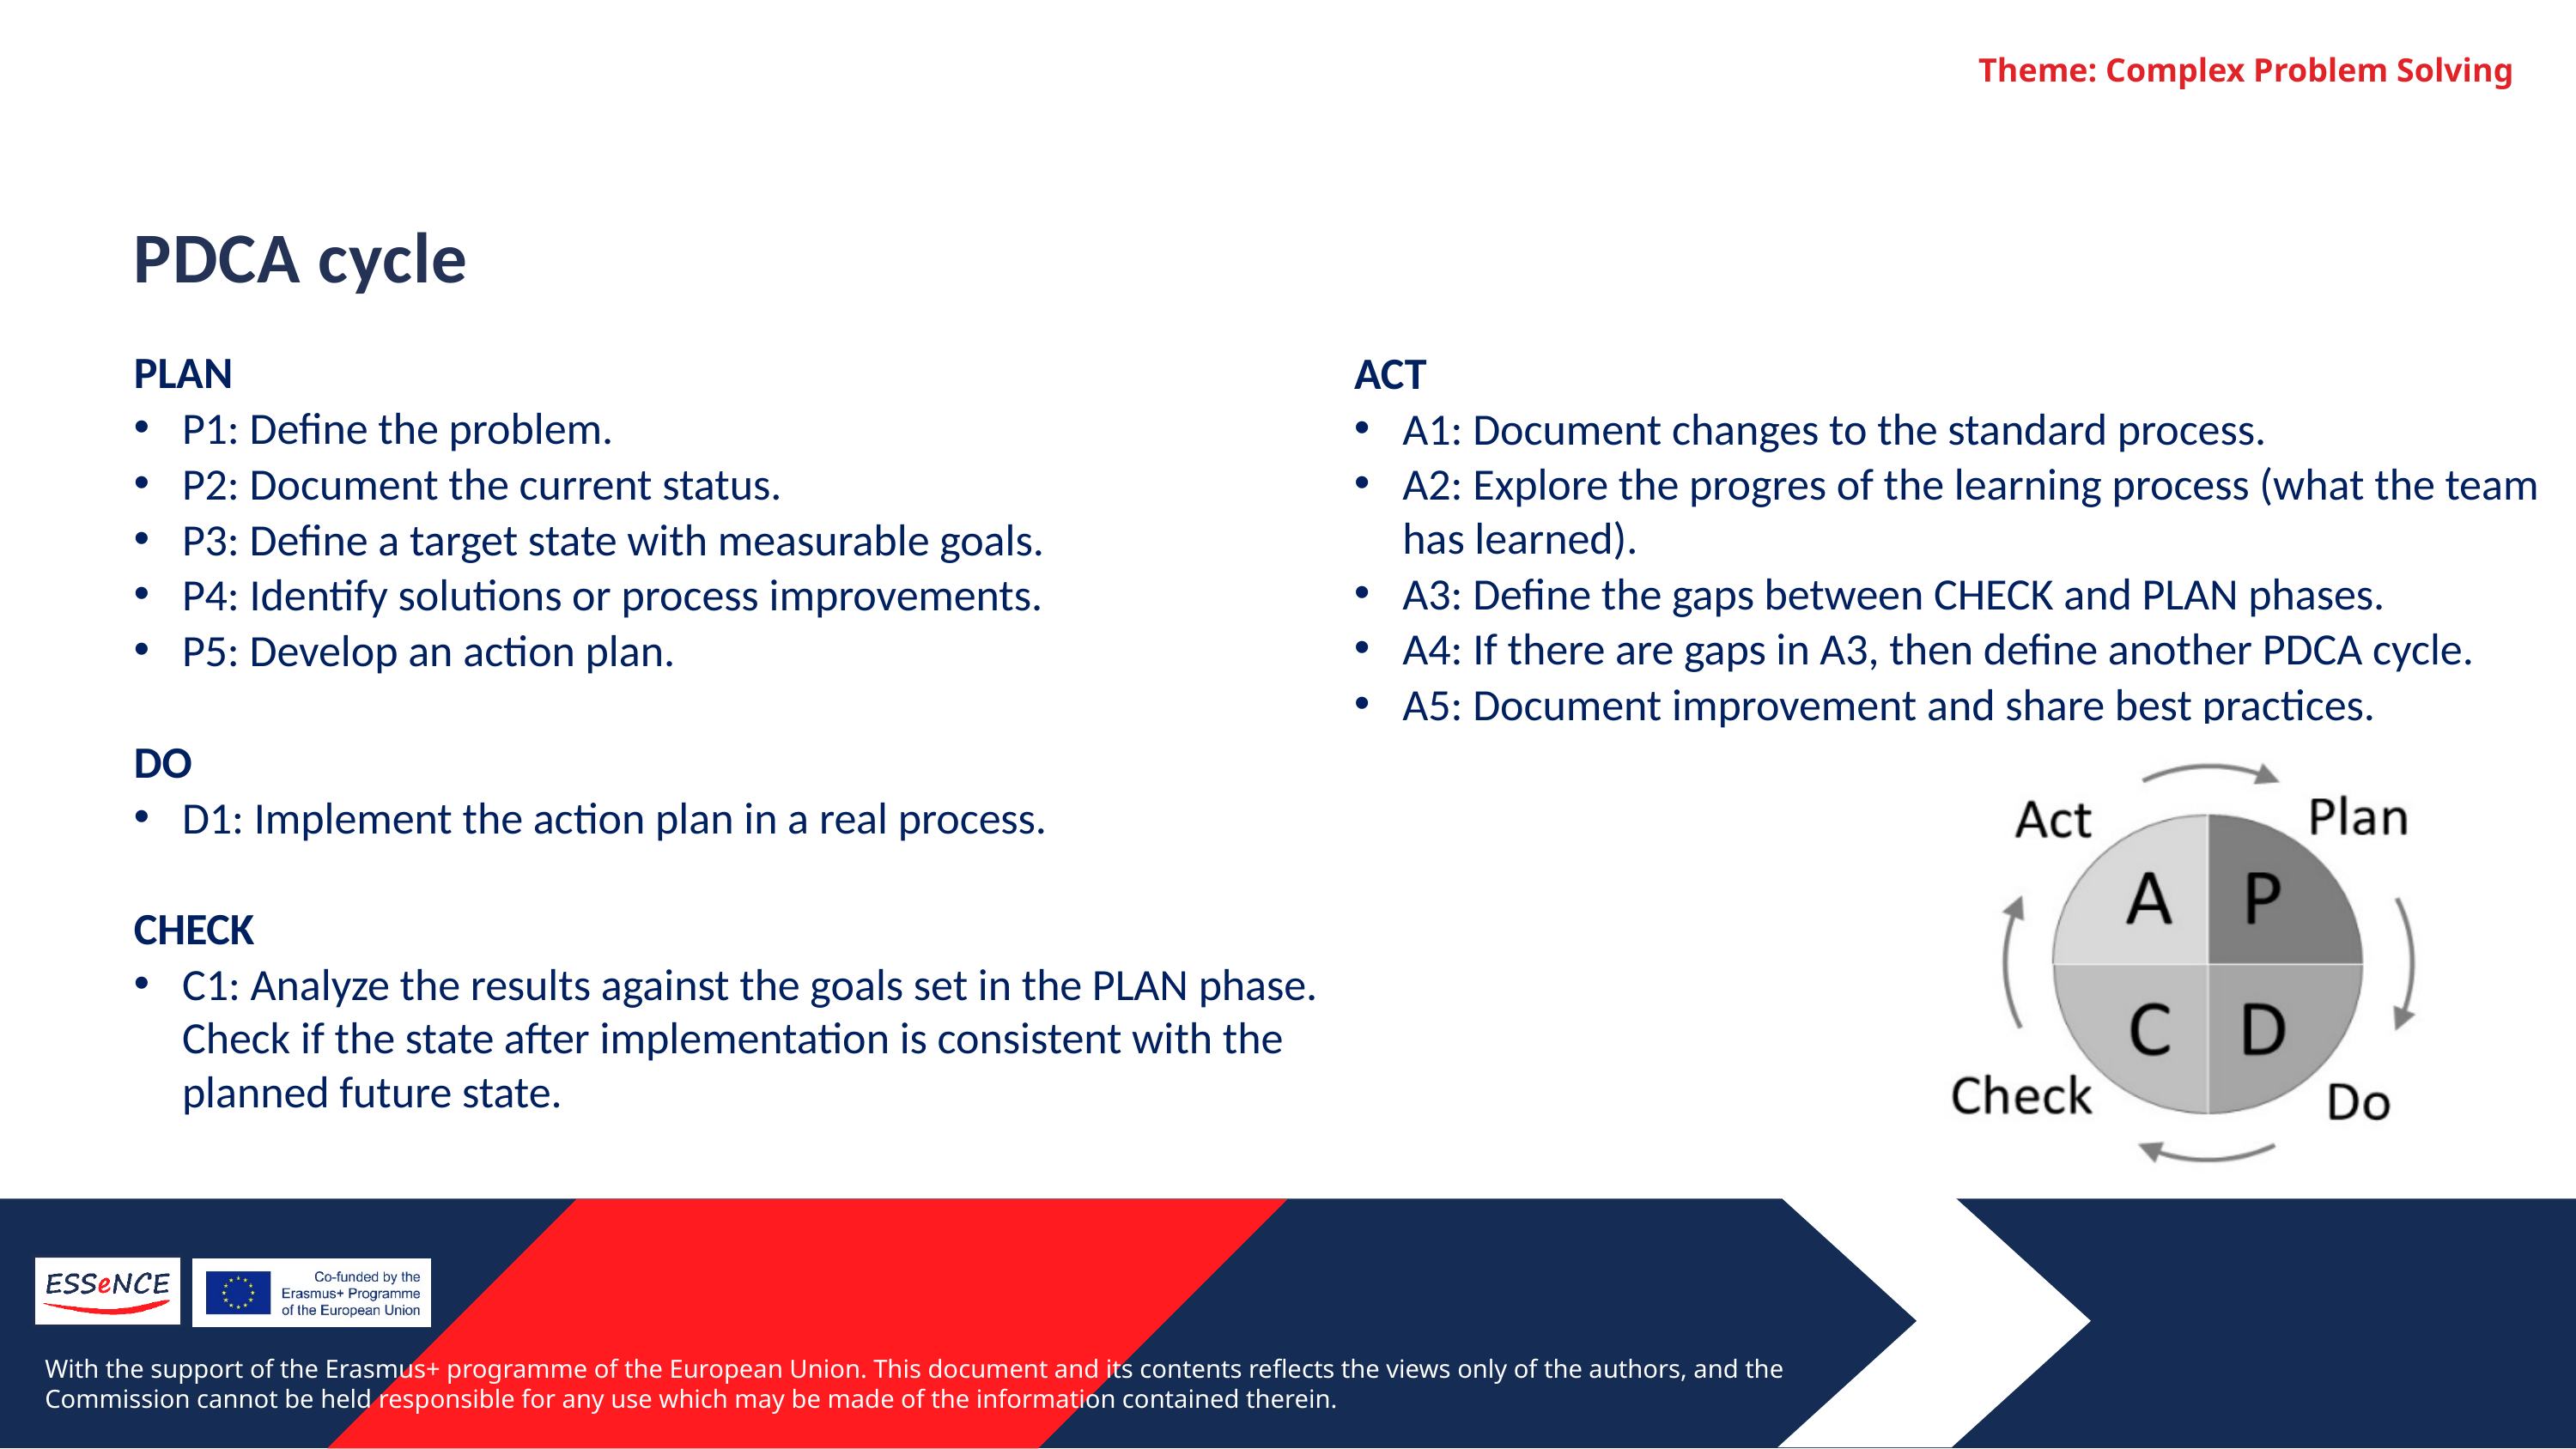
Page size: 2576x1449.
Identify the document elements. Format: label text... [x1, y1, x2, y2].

picture [1921, 724, 2467, 1194]
text_box With the support of the Erasmus+ programme of the European Union. This document and its contents reflects the views only of the authors, and the Commission cannot be held responsible for any use which may be made of the information contained therein. [32, 1346, 1803, 1420]
text_box ACT A1: Document changes to the standard process. A2: Explore the progres of the learning process (what the team has learned). A3: Define the gaps between CHECK and PLAN phases. A4: If there are gaps in A3, then define another PDCA cycle. A5: Document improvement and share best practices. [1352, 342, 2555, 785]
text_box [1645, 288, 2576, 1143]
text_box PDCA cycle PLAN P1: Define the problem. P2: Document the current status. P3: Define a target state with measurable goals. P4: Identify solutions or process improvements. P5: Develop an action plan. DO D1: Implement the action plan in a real process. CHECK C1: Analyze the results against the goals set in the PLAN phase. Check if the state after implementation is consistent with the planned future state. [131, 209, 1352, 1173]
picture [32, 1254, 183, 1328]
picture [192, 1258, 431, 1328]
text_box Theme: Complex Problem Solving [1158, 47, 2515, 88]
